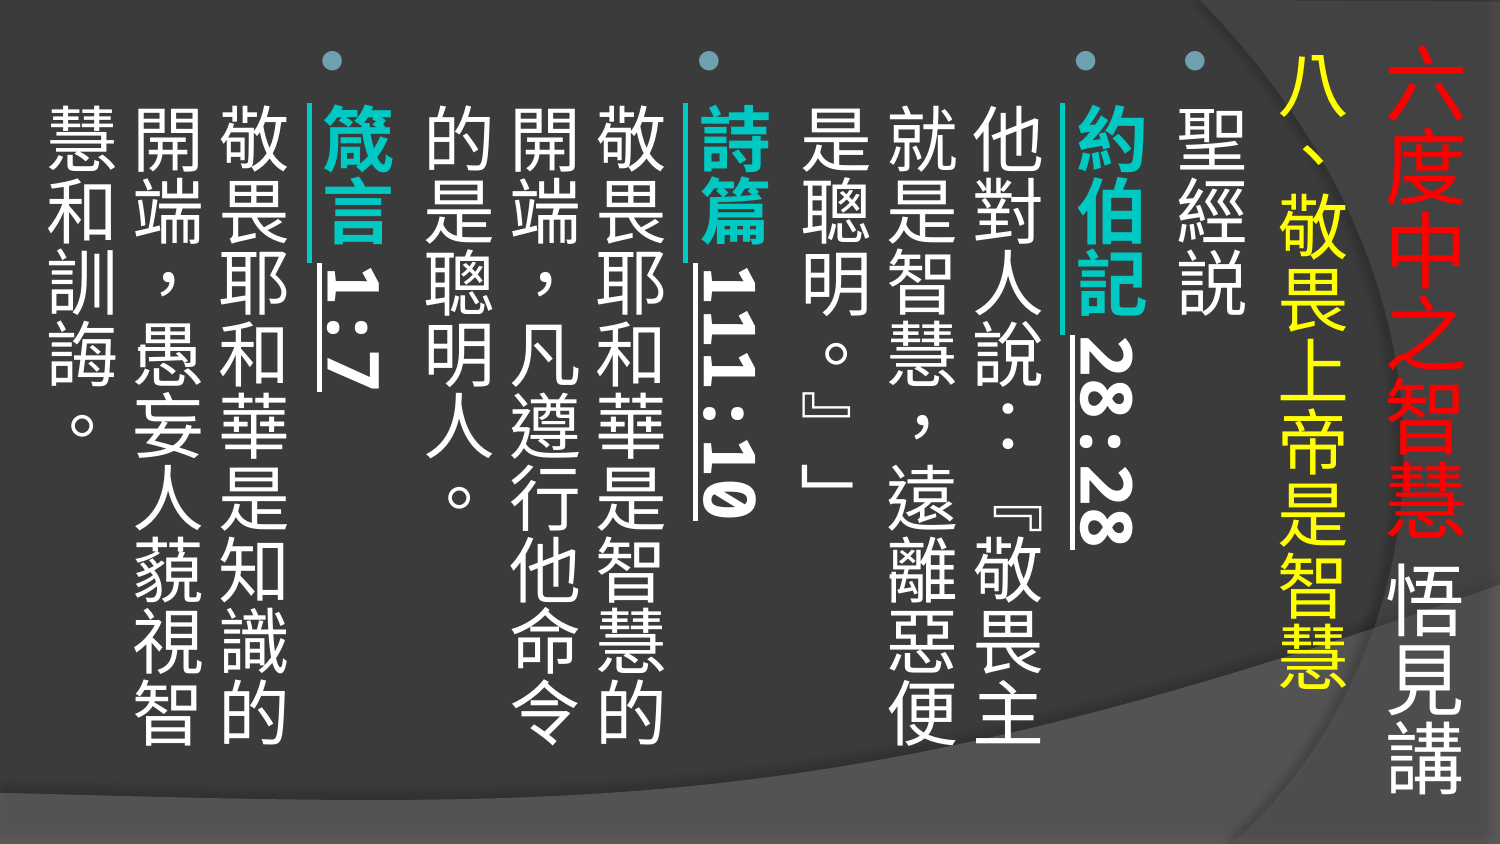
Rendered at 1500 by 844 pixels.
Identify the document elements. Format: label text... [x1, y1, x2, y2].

title 六度中之智慧 悟見講 [1364, 21, 1483, 820]
list 八、敬畏上帝是智慧 聖經説 約伯記 28:28 他對人說：『敬畏主就是智慧，遠離惡便是聰明。』」 詩篇 111:10 敬畏耶和華是智慧的開端，凡遵行他命令的是聰明人。 箴言 1:7 敬畏耶和華是知識的開端，愚妄人藐視智慧和訓誨。 [29, 27, 1365, 820]
